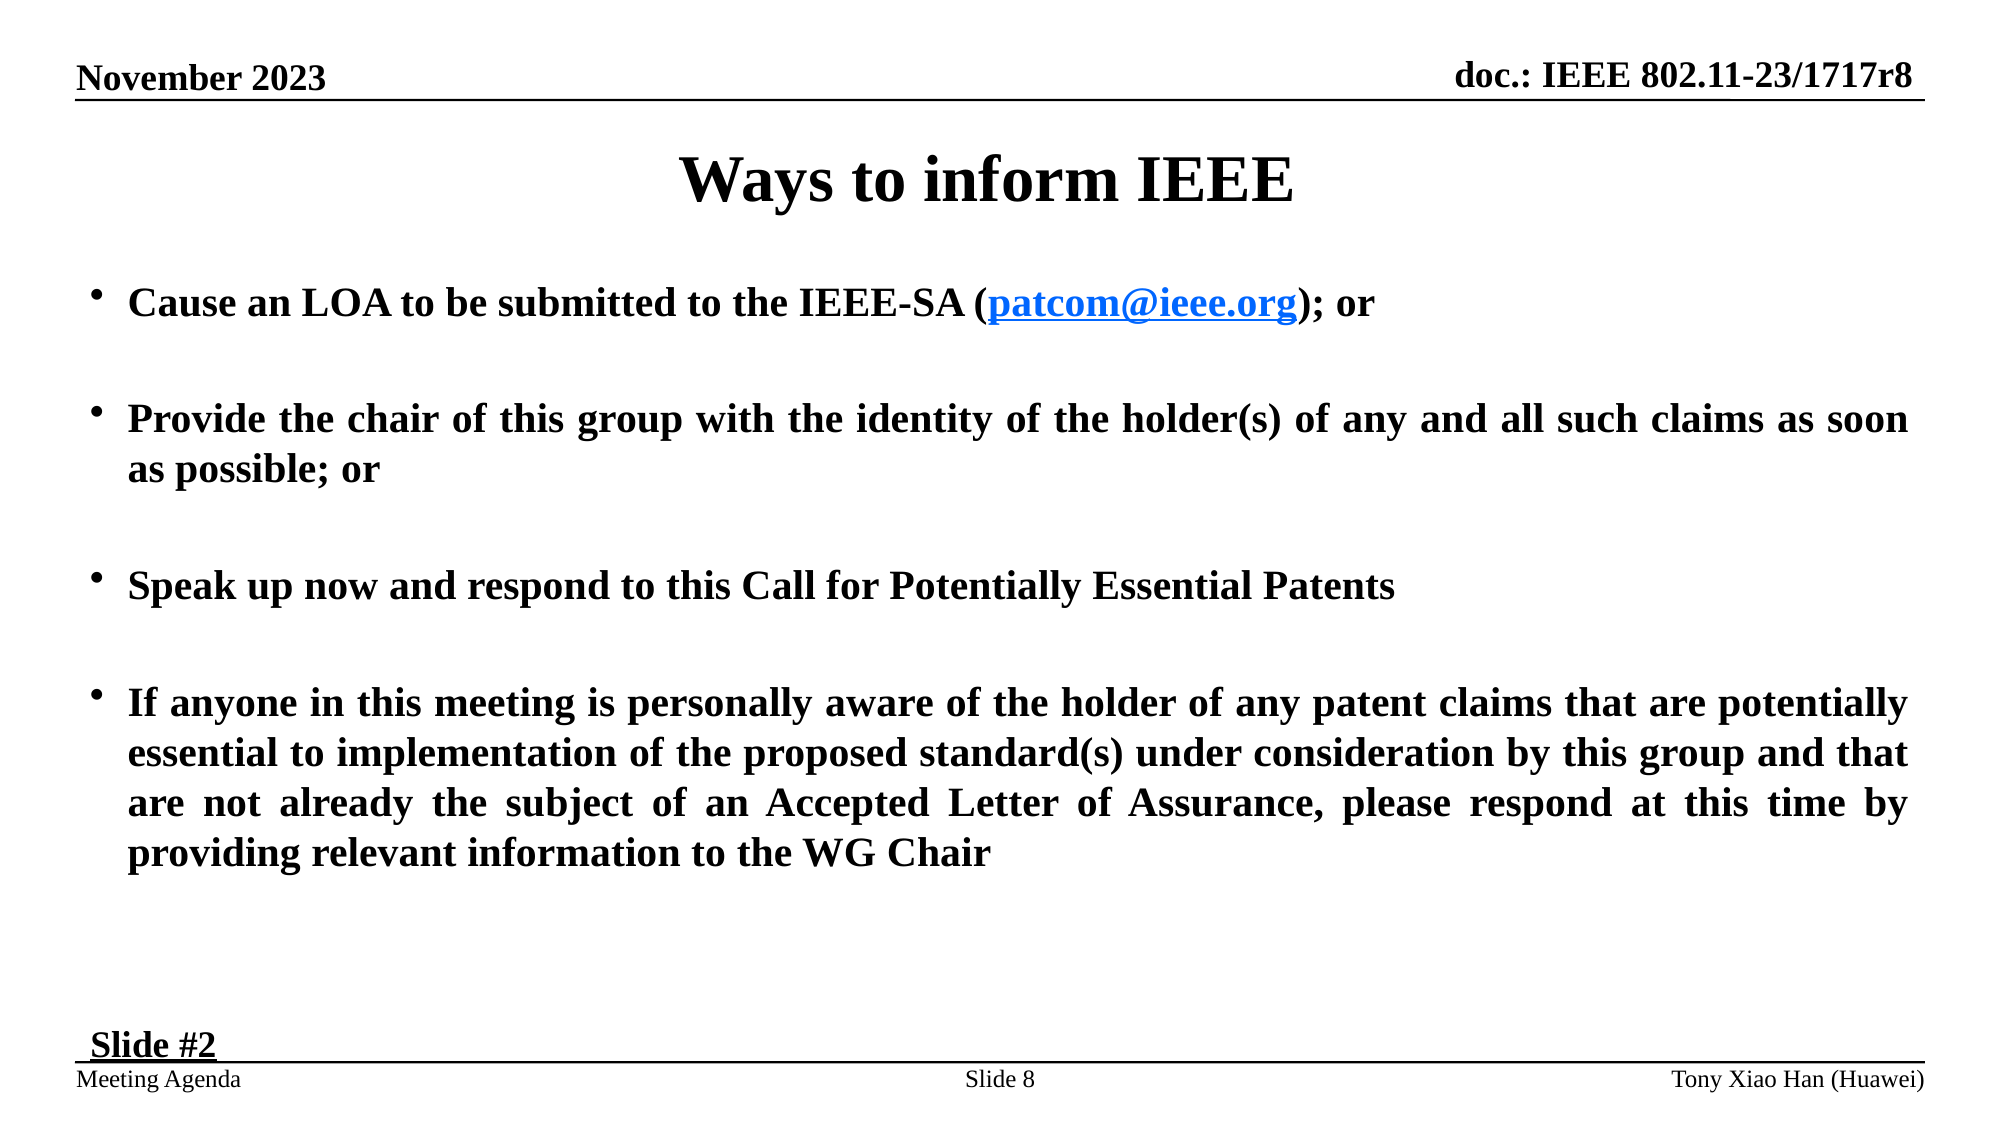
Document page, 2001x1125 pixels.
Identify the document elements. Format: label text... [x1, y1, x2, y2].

text_box Cause an LOA to be submitted to the IEEE-SA (patcom@ieee.org); or Provide the chair of this group with the identity of the holder(s) of any and all such claims as soon as possible; or Speak up now and respond to this Call for Potentially Essential Patents If anyone in this meeting is personally aware of the holder of any patent claims that are potentially essential to implementation of the proposed standard(s) under consideration by this group and that are not already the subject of an Accepted Letter of Assurance, please respond at this time by providing relevant information to the WG Chair [75, 246, 1925, 938]
text_box Ways to inform IEEE [337, 87, 1638, 263]
text_box [337, 37, 1688, 163]
text_box Slide #2 [75, 1012, 232, 1073]
